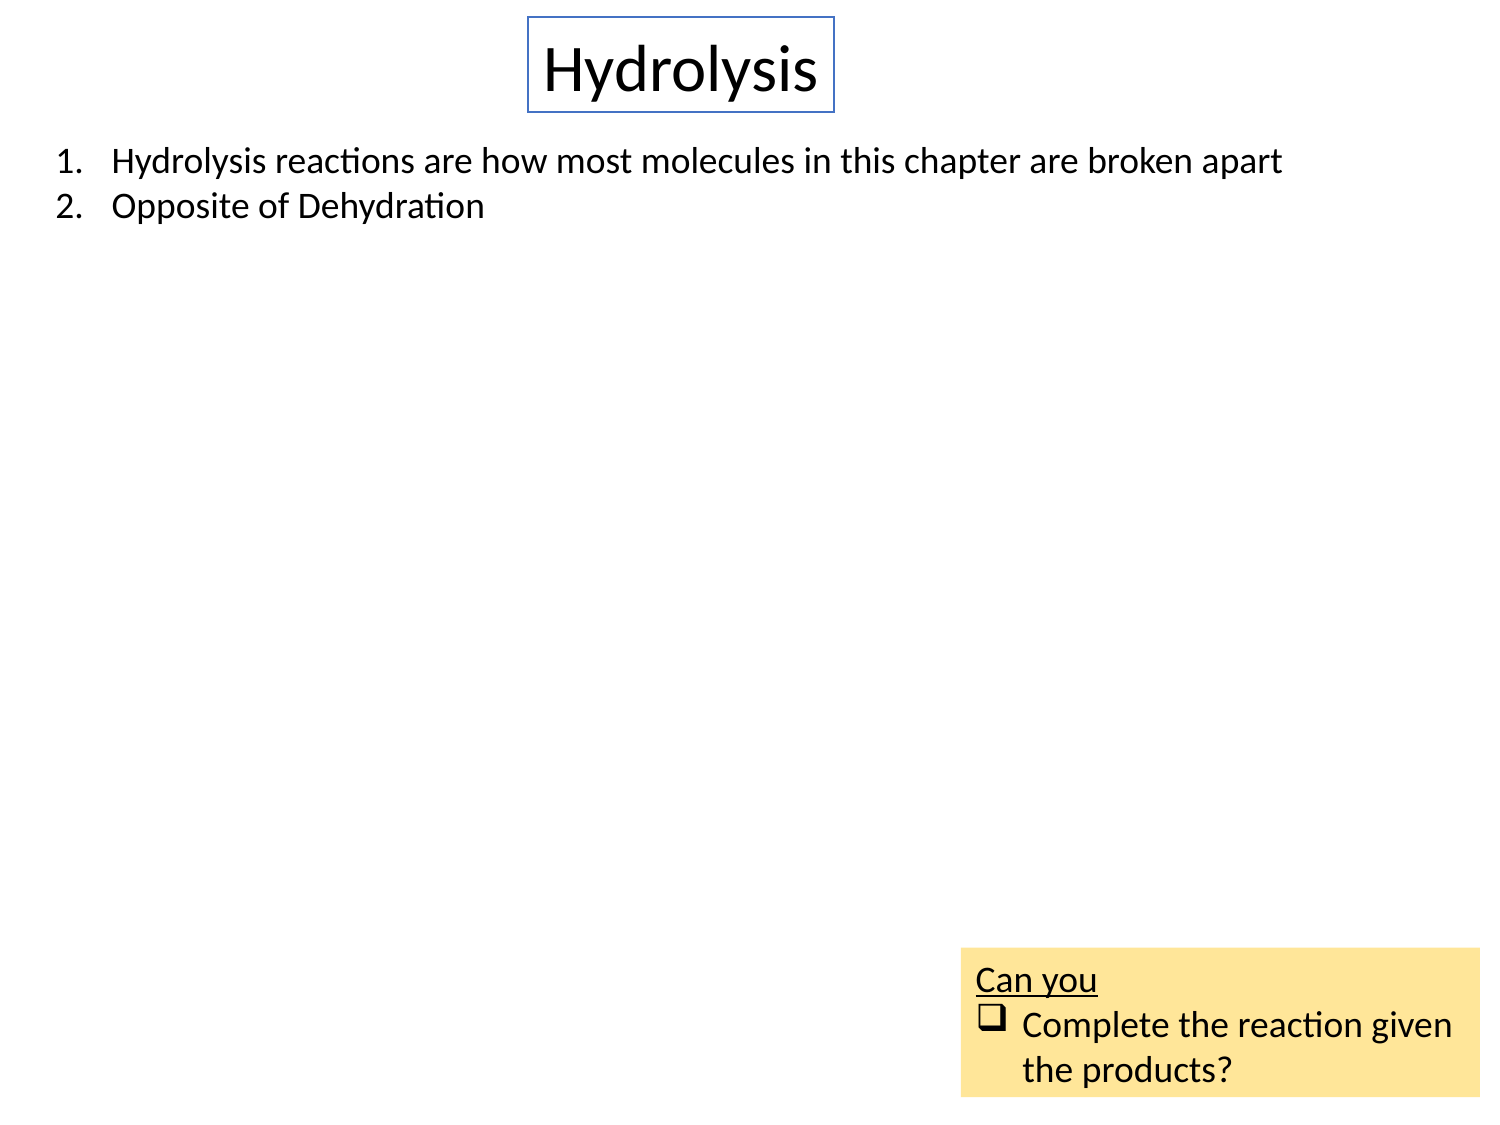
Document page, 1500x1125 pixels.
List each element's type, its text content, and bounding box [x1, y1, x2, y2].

text_box Can you Complete the reaction given the products? [960, 947, 1480, 1098]
text_box Hydrolysis reactions are how most molecules in this chapter are broken apart Opposite of Dehydration [40, 128, 1336, 234]
text_box Hydrolysis [527, 16, 835, 113]
